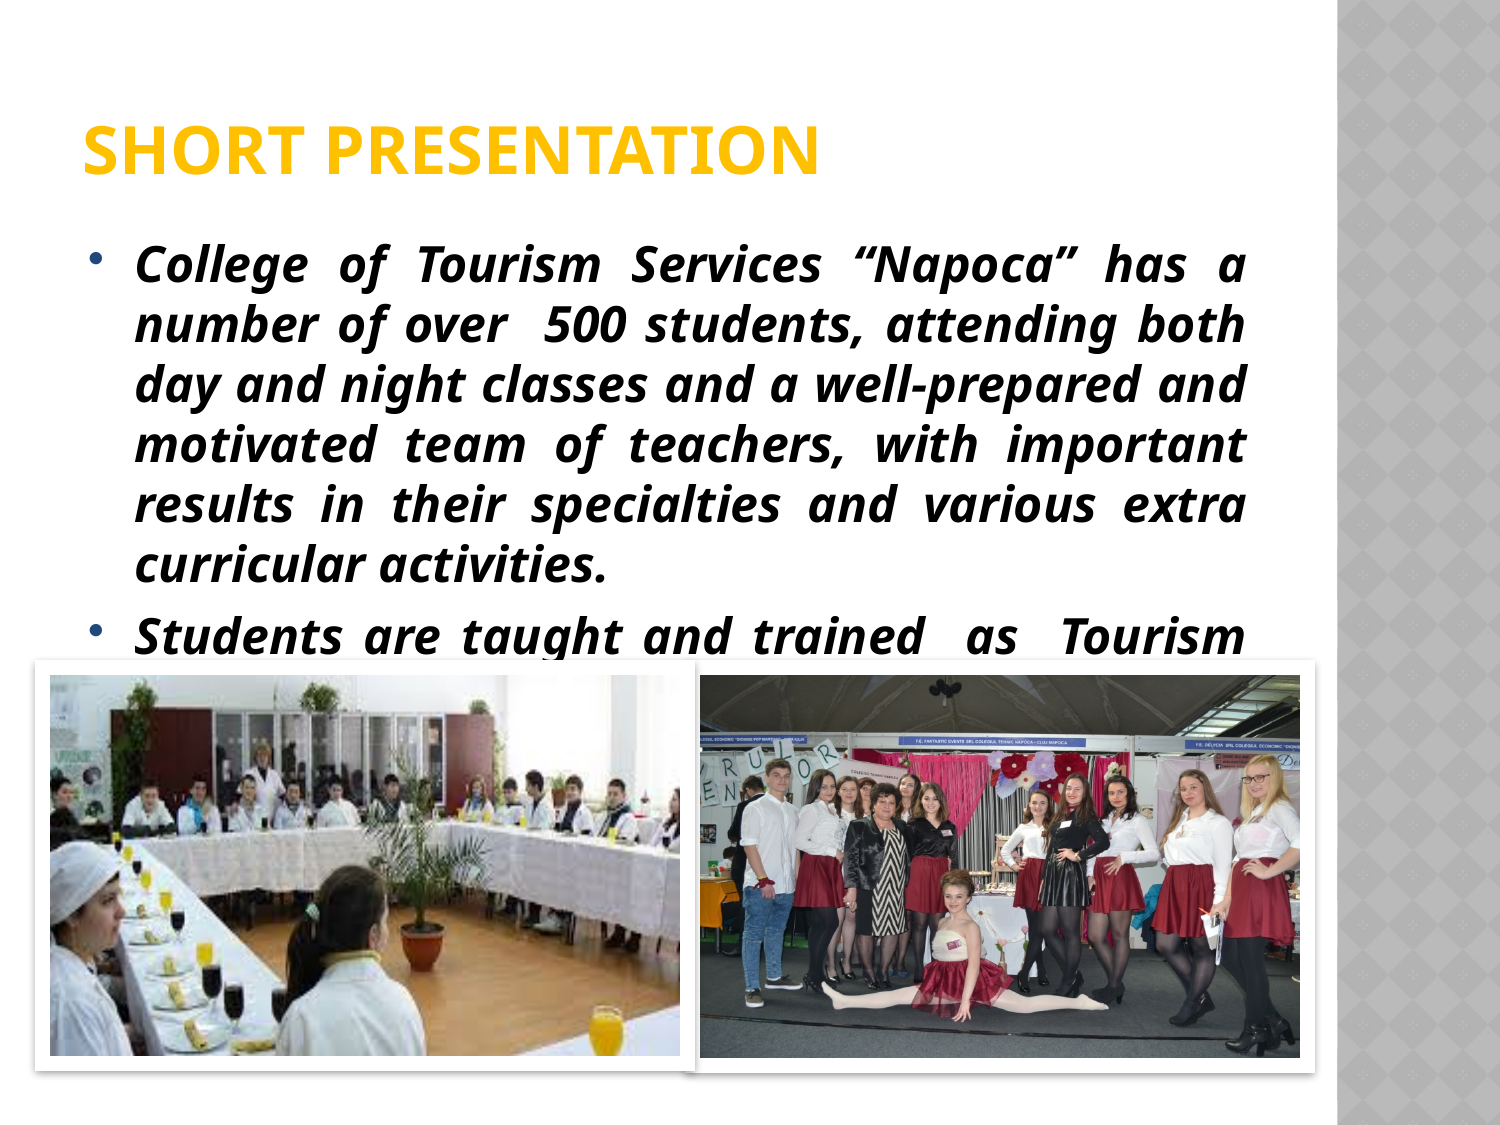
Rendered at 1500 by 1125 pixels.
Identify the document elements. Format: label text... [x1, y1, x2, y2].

picture [699, 674, 1301, 1059]
title SHORT PRESENTATION [75, 0, 1263, 188]
list College of Tourism Services “Napoca” has a number of over 500 students, attending both day and night classes and a well-prepared and motivated team of teachers, with important results in their specialties and various extra curricular activities. Students are taught and trained as Tourism technicians and the professional classes as Hotel workers. [75, 224, 1263, 658]
picture [49, 674, 681, 1057]
